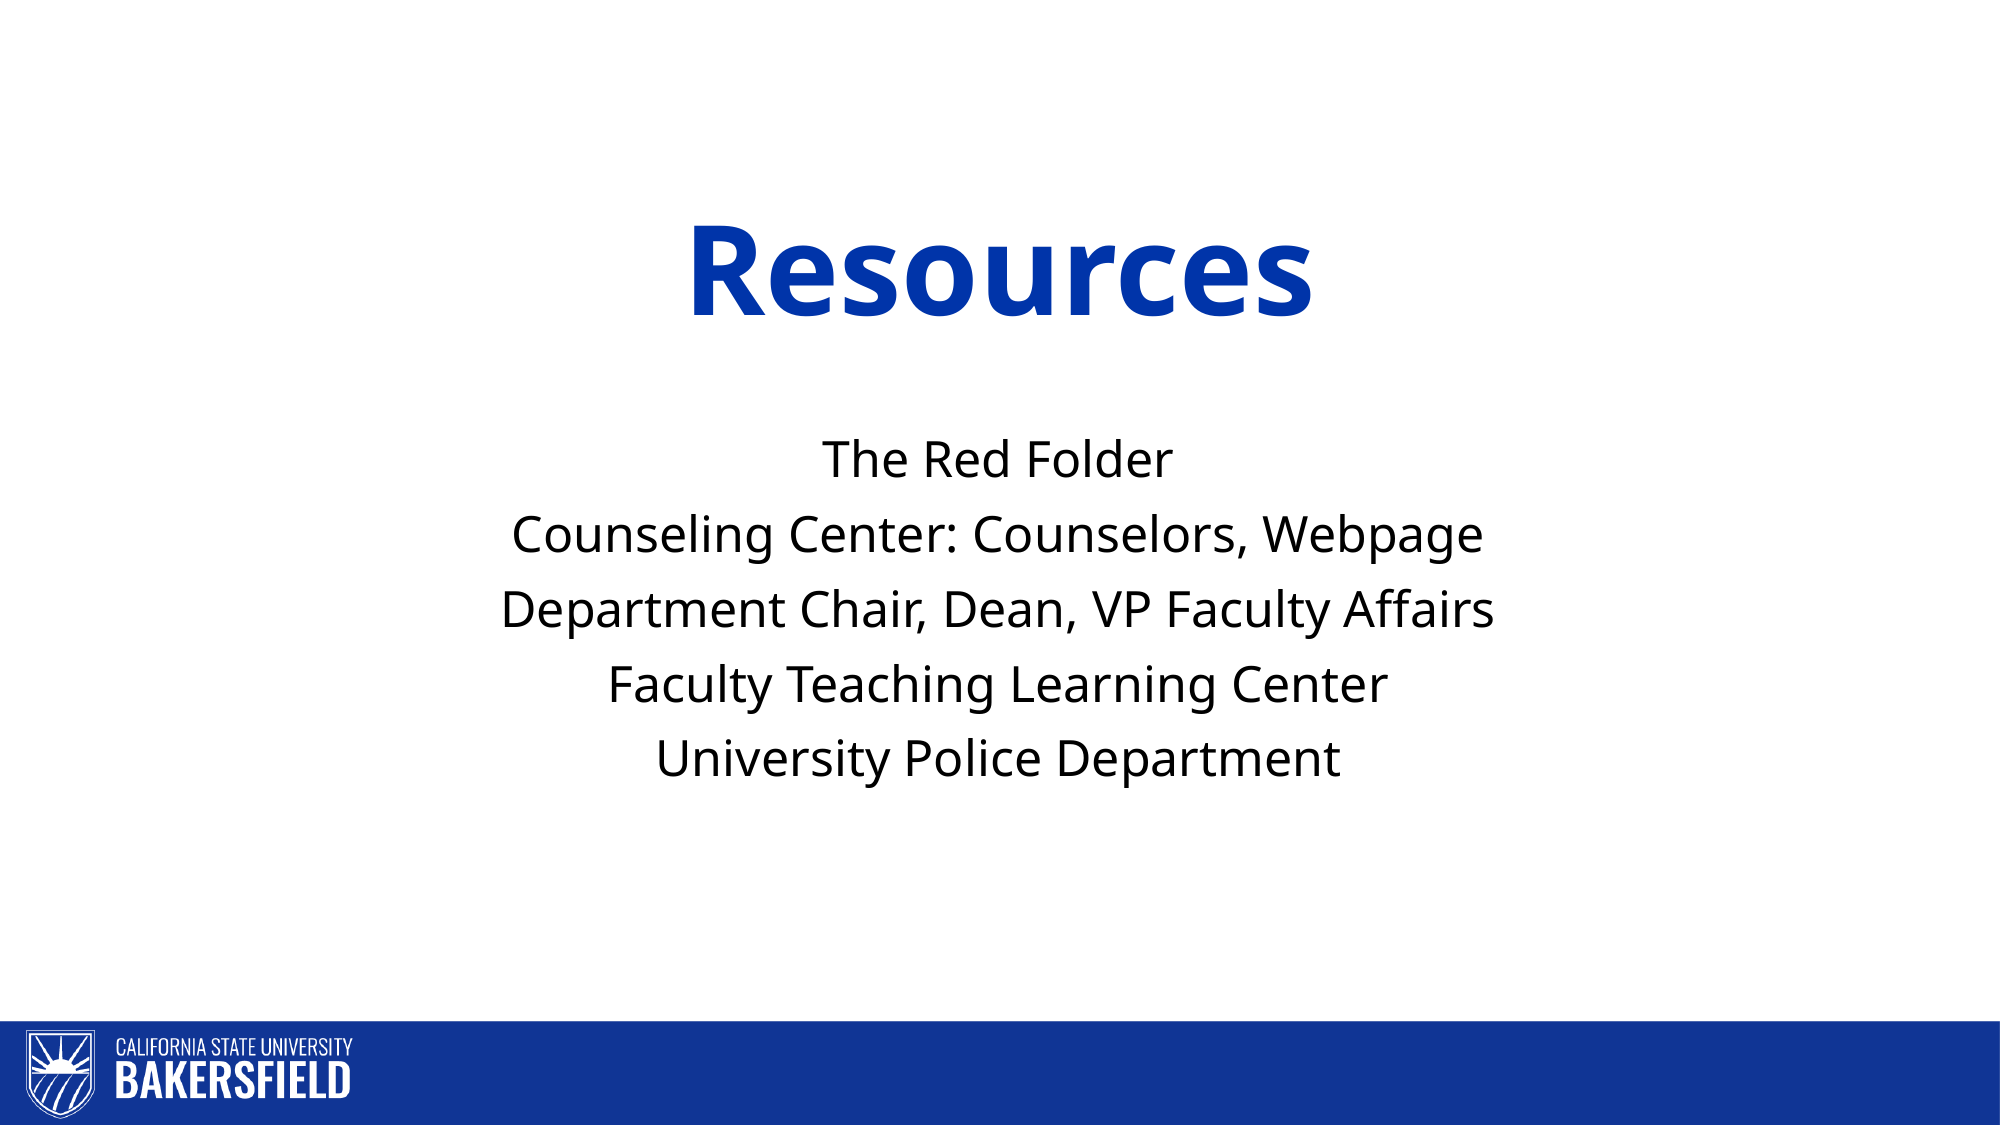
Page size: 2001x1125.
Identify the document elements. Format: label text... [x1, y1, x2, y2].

title Resources [249, 151, 1750, 351]
picture [0, 0, 2001, 1125]
subtitle The Red Folder Counseling Center: Counselors, Webpage Department Chair, Dean, VP Faculty Affairs Faculty Teaching Learning Center University Police Department [249, 426, 1748, 851]
